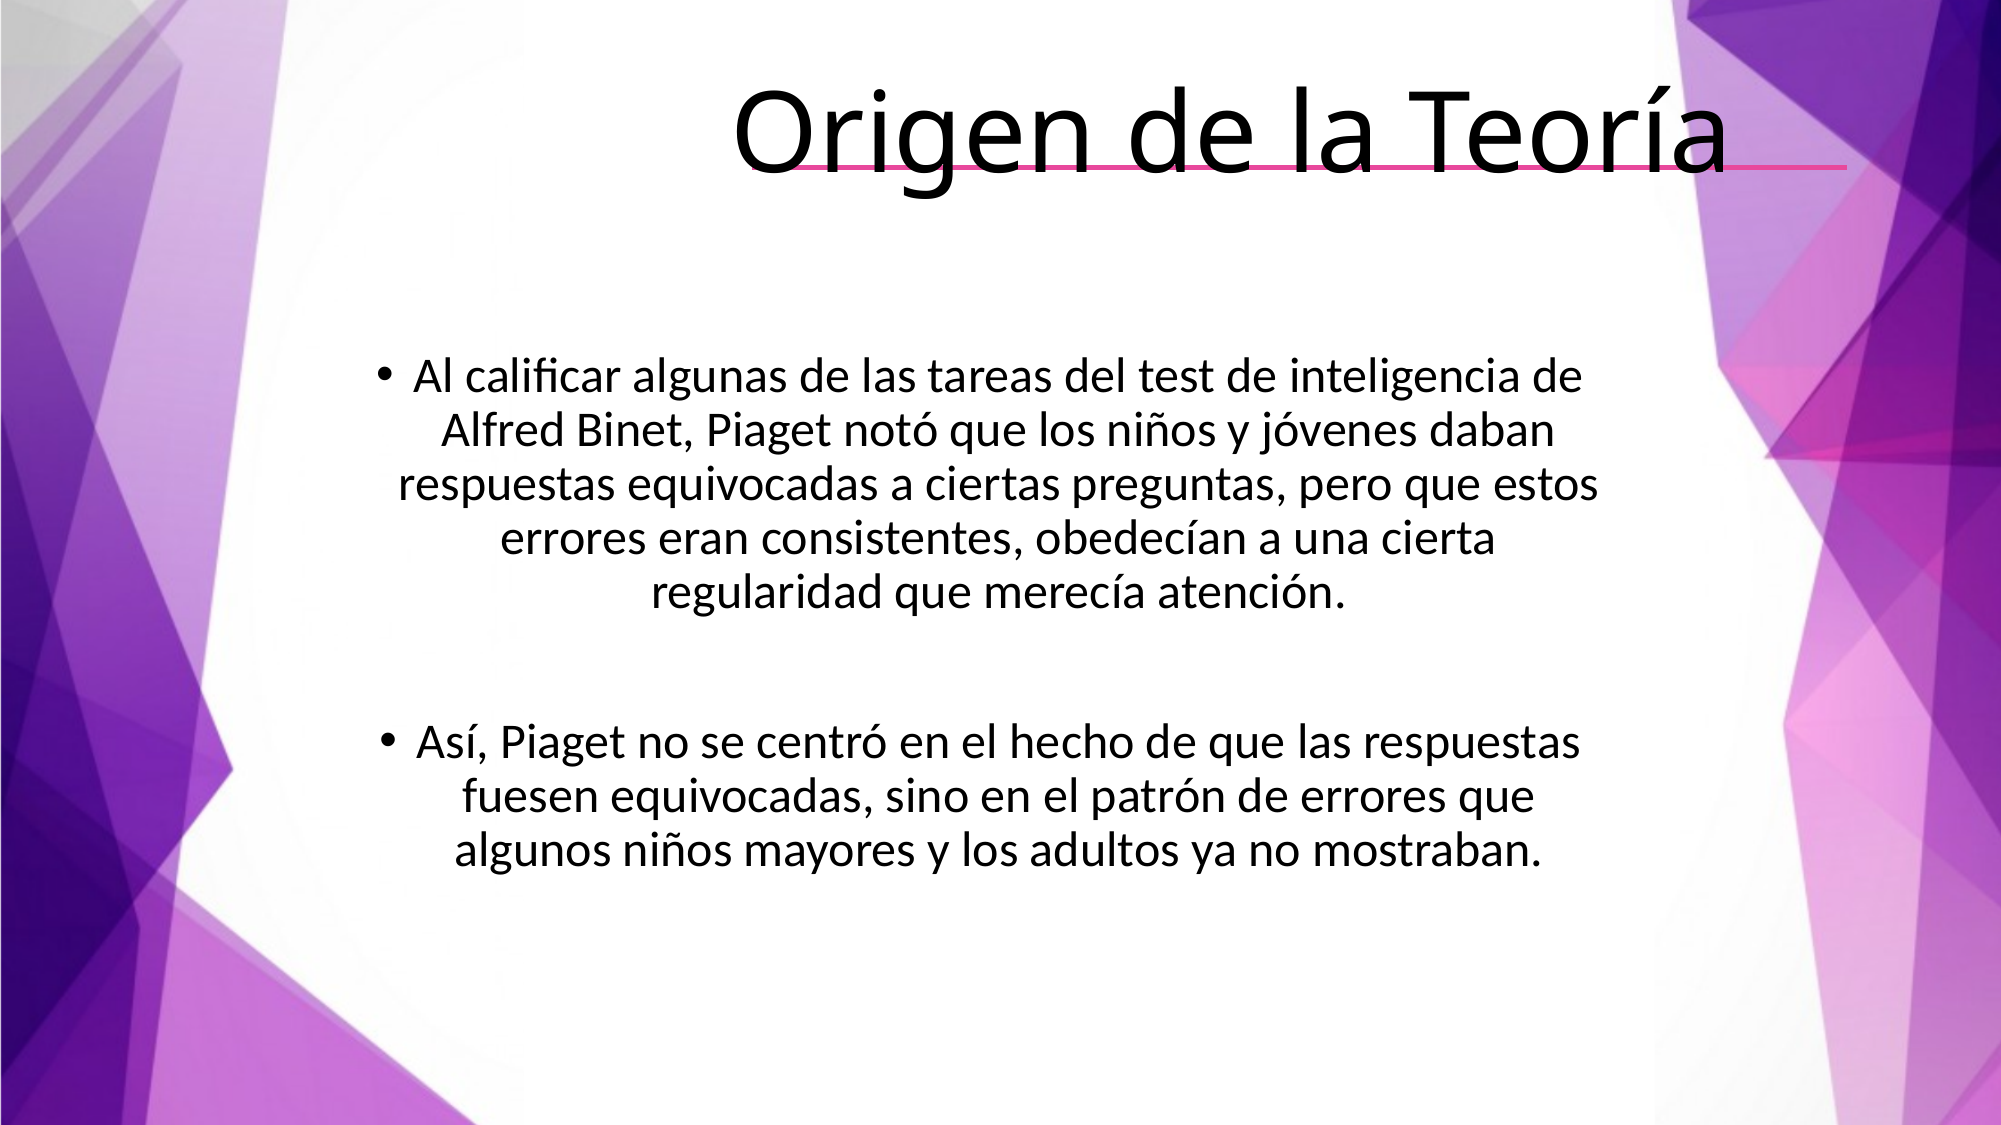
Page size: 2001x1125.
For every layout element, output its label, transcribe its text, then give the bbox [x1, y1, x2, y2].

title Origen de la Teoría [514, 81, 1778, 191]
picture [0, 0, 830, 1125]
text_box Al calificar algunas de las tareas del test de inteligencia de Alfred Binet, Piaget notó que los niños y jóvenes daban respuestas equivocadas a ciertas preguntas, pero que estos errores eran consistentes, obedecían a una cierta regularidad que merecía atención. Así, Piaget no se centró en el hecho de que las respuestas fuesen equivocadas, sino en el patrón de errores que algunos niños mayores y los adultos ya no mostraban. [336, 341, 1624, 1056]
picture [1260, 0, 2001, 1125]
